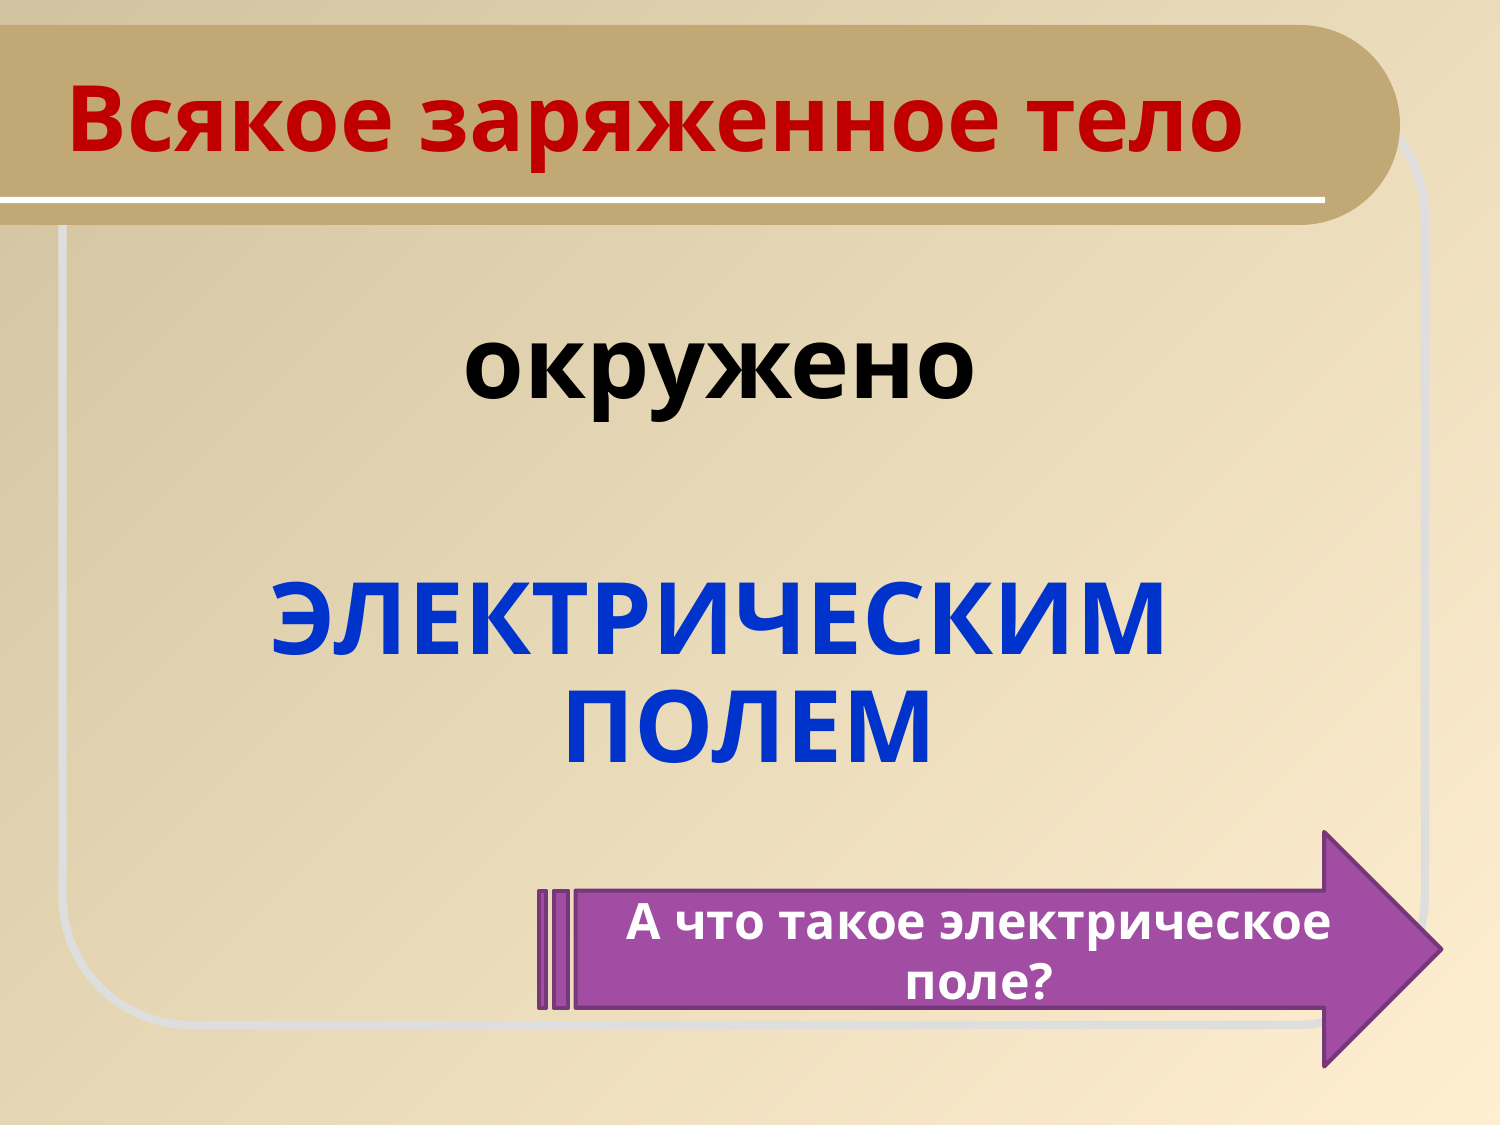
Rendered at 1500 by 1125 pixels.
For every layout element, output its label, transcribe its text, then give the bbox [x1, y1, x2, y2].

text_box Всякое заряженное тело [0, 0, 1336, 229]
text_box А что такое электрическое поле? [537, 889, 548, 1010]
text_box окружено ЭЛЕКТРИЧЕСКИМ ПОЛЕМ [163, 304, 1277, 786]
text_box А что такое электрическое поле? [573, 830, 1444, 1069]
text_box А что такое электрическое поле? [552, 889, 570, 1010]
